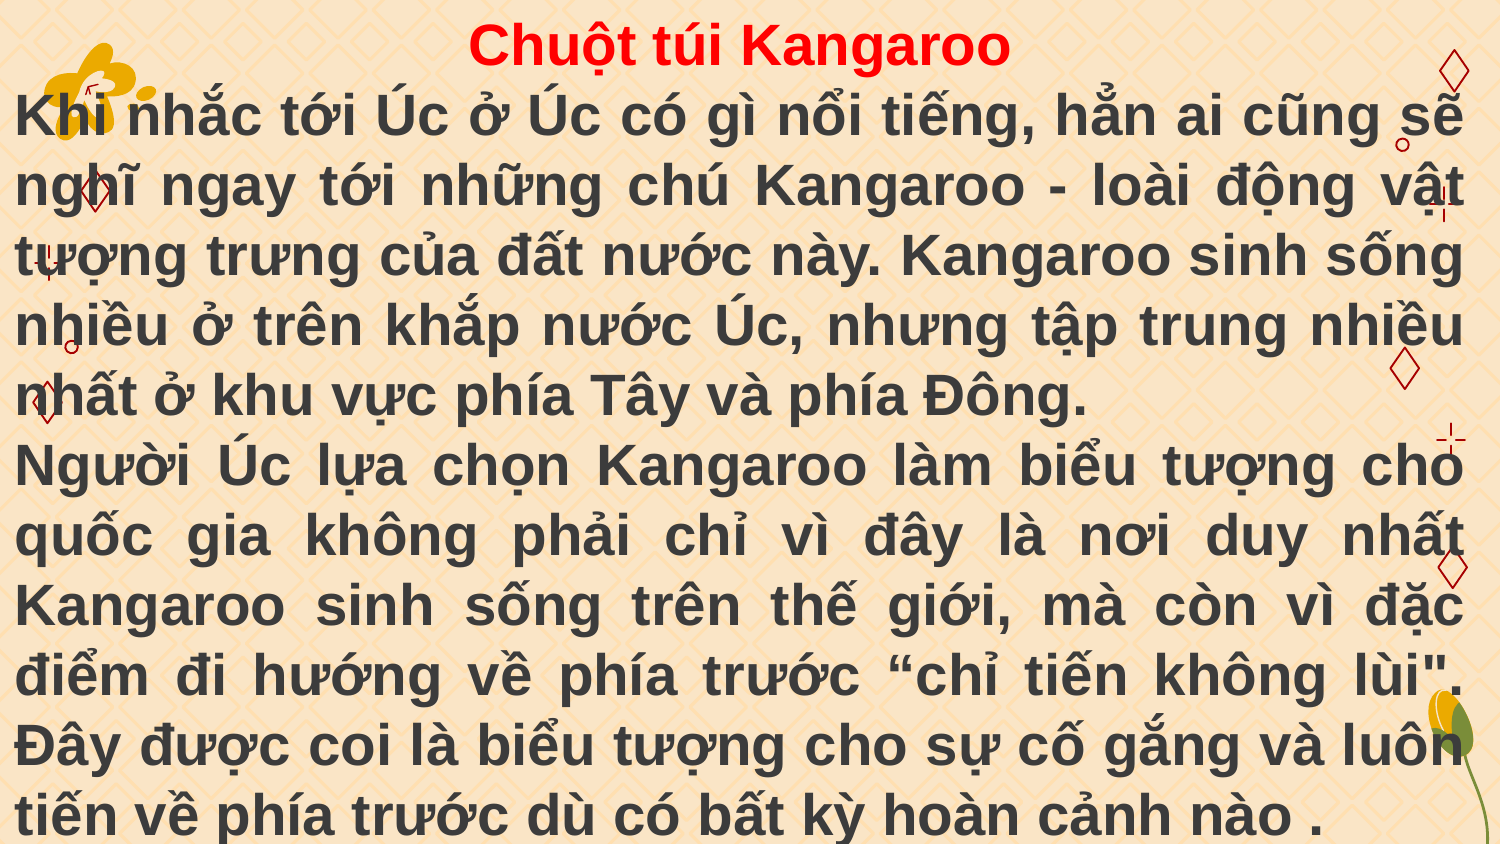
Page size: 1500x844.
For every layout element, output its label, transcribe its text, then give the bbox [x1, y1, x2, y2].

text_box Chuột túi Kangaroo Khi nhắc tới Úc ở Úc có gì nổi tiếng, hẳn ai cũng sẽ nghĩ ngay tới những chú Kangaroo - loài động vật tượng trưng của đất nước này. Kangaroo sinh sống nhiều ở trên khắp nước Úc, nhưng tập trung nhiều nhất ở khu vực phía Tây và phía Đông. Người Úc lựa chọn Kangaroo làm biểu tượng cho quốc gia không phải chỉ vì đây là nơi duy nhất Kangaroo sinh sống trên thế giới, mà còn vì đặc điểm đi hướng về phía trước “chỉ tiến không lùi". Đây được coi là biểu tượng cho sự cố gắng và luôn tiến về phía trước dù có bất kỳ hoàn cảnh nào . [0, 0, 1481, 844]
